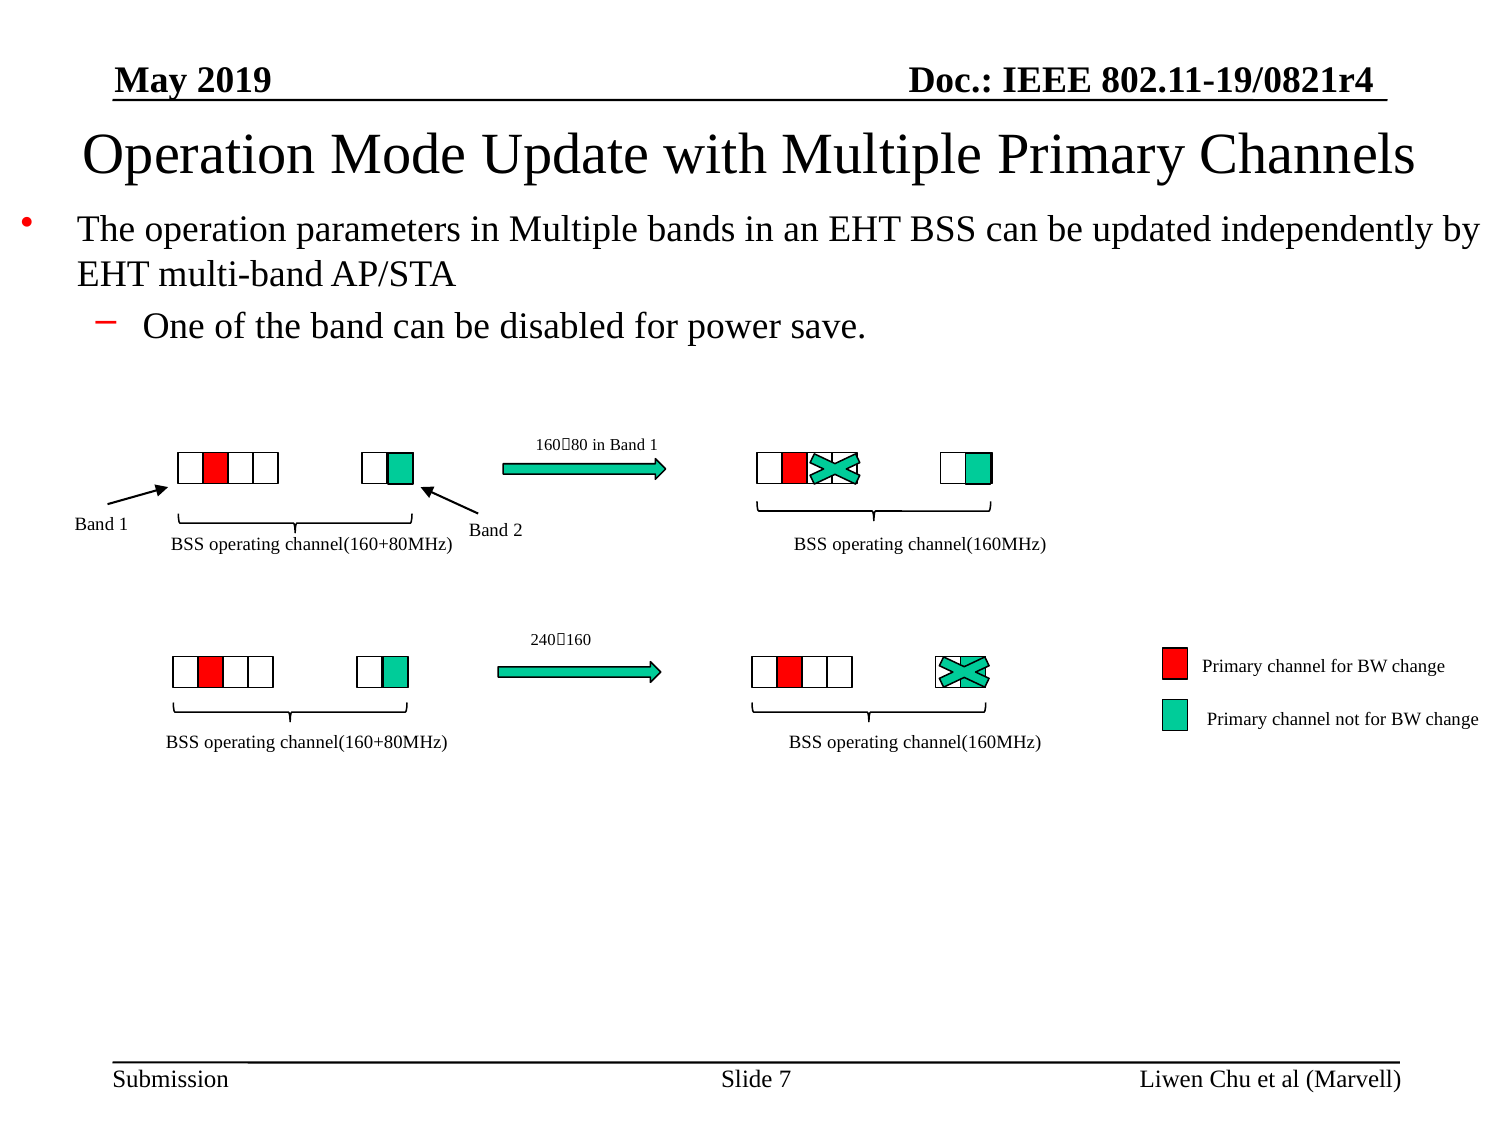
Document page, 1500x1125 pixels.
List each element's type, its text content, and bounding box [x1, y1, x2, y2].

text_box [756, 501, 991, 521]
text_box BSS operating channel(160+80MHz) [156, 524, 468, 562]
text_box [940, 452, 965, 484]
text_box [173, 702, 408, 722]
slide_number Slide 7 [712, 1061, 800, 1093]
text_box [357, 656, 382, 688]
text_box [826, 656, 852, 688]
text_box 240160 [515, 621, 654, 657]
text_box [756, 452, 781, 484]
text_box [173, 656, 198, 688]
text_box [831, 452, 857, 463]
text_box [1162, 648, 1187, 680]
text_box [498, 661, 661, 683]
text_box [965, 452, 991, 484]
text_box [849, 465, 857, 473]
text_box [1162, 699, 1188, 731]
text_box [801, 656, 826, 688]
text_box Primary channel not for BW change [1192, 699, 1494, 737]
text_box BSS operating channel(160MHz) [779, 524, 1062, 562]
text_box [939, 656, 990, 688]
text_box [503, 462, 666, 480]
text_box 16080 in Band 1 [520, 426, 717, 462]
text_box [178, 513, 413, 524]
text_box [362, 452, 387, 484]
text_box [806, 452, 831, 484]
text_box [960, 656, 984, 666]
text_box [944, 680, 960, 688]
text_box Band 1 [59, 504, 144, 542]
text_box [107, 486, 169, 505]
list The operation parameters in Multiple bands in an EHT BSS can be updated independently by EHT multi-band AP/STA One of the band can be disabled for power save. [5, 196, 1500, 385]
text_box [228, 452, 253, 484]
text_box [178, 452, 203, 484]
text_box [420, 486, 479, 514]
text_box BSS operating channel(160+80MHz) [151, 722, 463, 760]
text_box [203, 452, 228, 484]
text_box [752, 702, 986, 722]
text_box [198, 656, 223, 688]
text_box [935, 656, 950, 688]
text_box [960, 678, 984, 688]
text_box [387, 453, 413, 485]
text_box Primary channel for BW change [1187, 646, 1460, 684]
text_box [383, 656, 409, 688]
text_box [944, 656, 960, 664]
text_box Band 2 [454, 510, 538, 548]
text_box [223, 656, 248, 688]
text_box [253, 452, 279, 484]
text_box [781, 452, 806, 484]
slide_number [114, 54, 274, 101]
title Operation Mode Update with Multiple Primary Channels [0, 86, 1500, 213]
text_box [751, 656, 776, 688]
text_box [248, 656, 274, 688]
text_box BSS operating channel(160MHz) [774, 722, 1057, 760]
text_box [831, 475, 853, 484]
text_box [810, 453, 860, 485]
footer Liwen Chu et al (Marvell) [1135, 1061, 1402, 1093]
text_box [776, 656, 801, 688]
text_box [978, 668, 986, 676]
